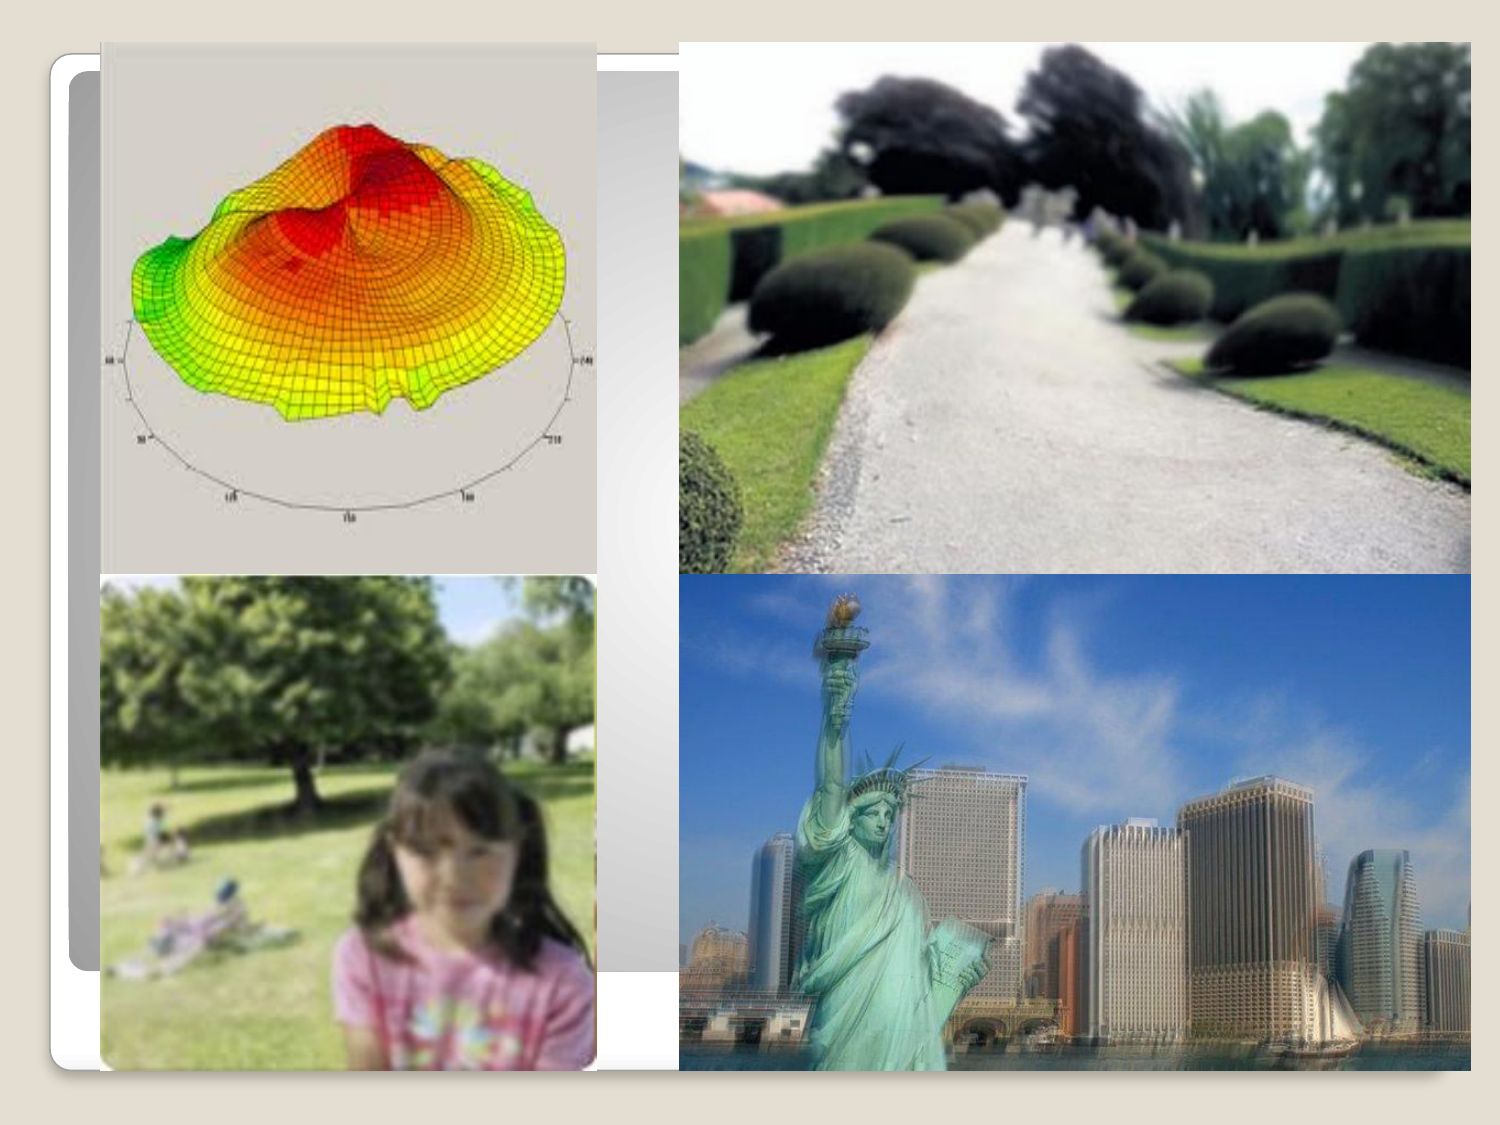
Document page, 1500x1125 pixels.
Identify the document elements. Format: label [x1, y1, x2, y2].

picture [100, 42, 597, 1071]
text_box [10, 0, 451, 144]
picture [678, 42, 1471, 1071]
